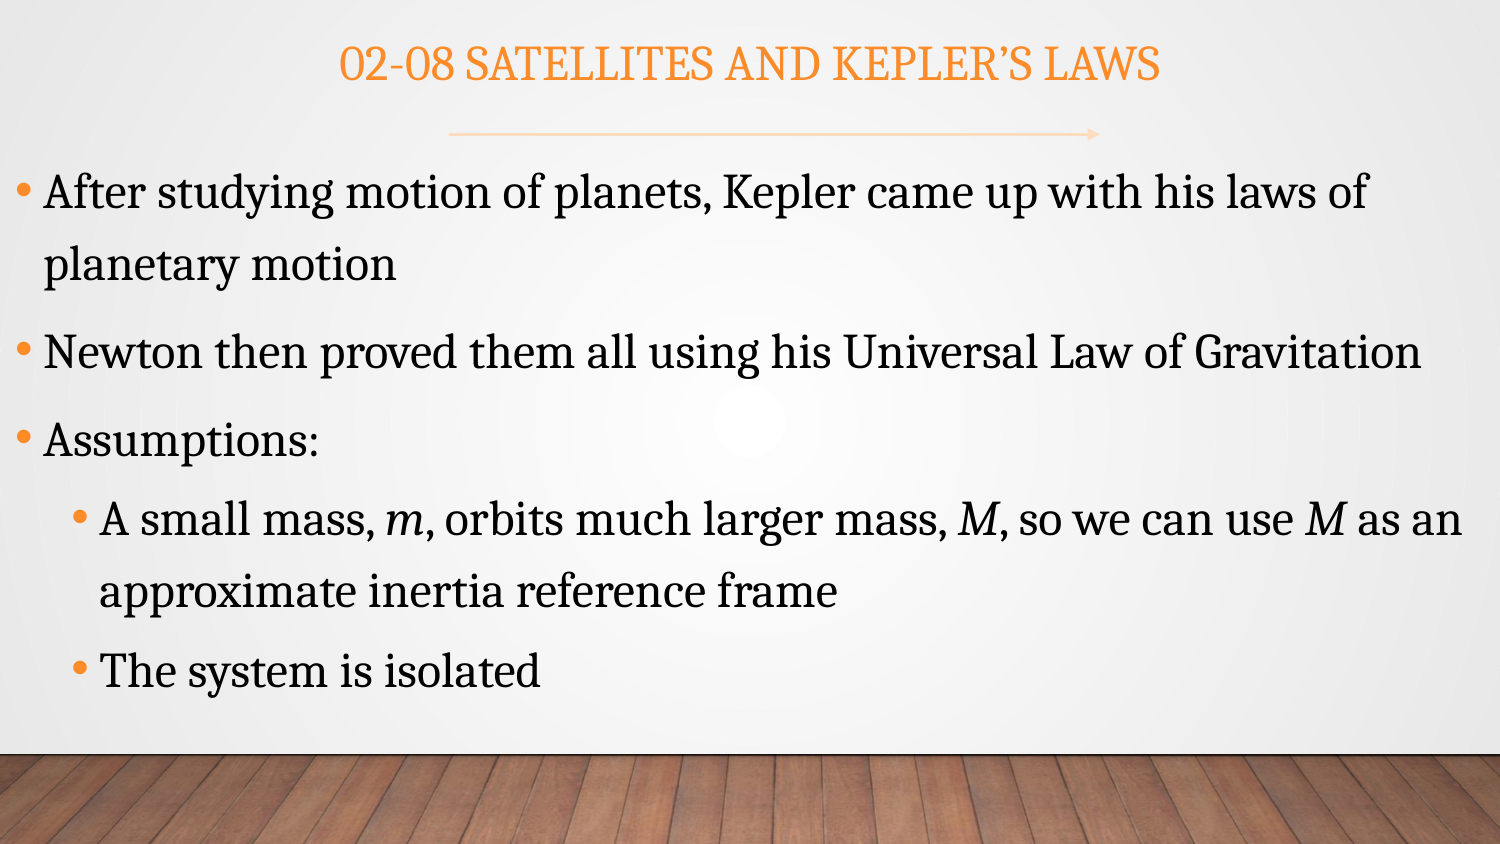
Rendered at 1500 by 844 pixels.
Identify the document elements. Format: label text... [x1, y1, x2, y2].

list After studying motion of planets, Kepler came up with his laws of planetary motion Newton then proved them all using his Universal Law of Gravitation Assumptions: A small mass, m, orbits much larger mass, M, so we can use M as an approximate inertia reference frame The system is isolated [0, 139, 1500, 756]
picture [0, 756, 1500, 844]
title 02-08 Satellites and Kepler’s Laws [0, 0, 1500, 130]
